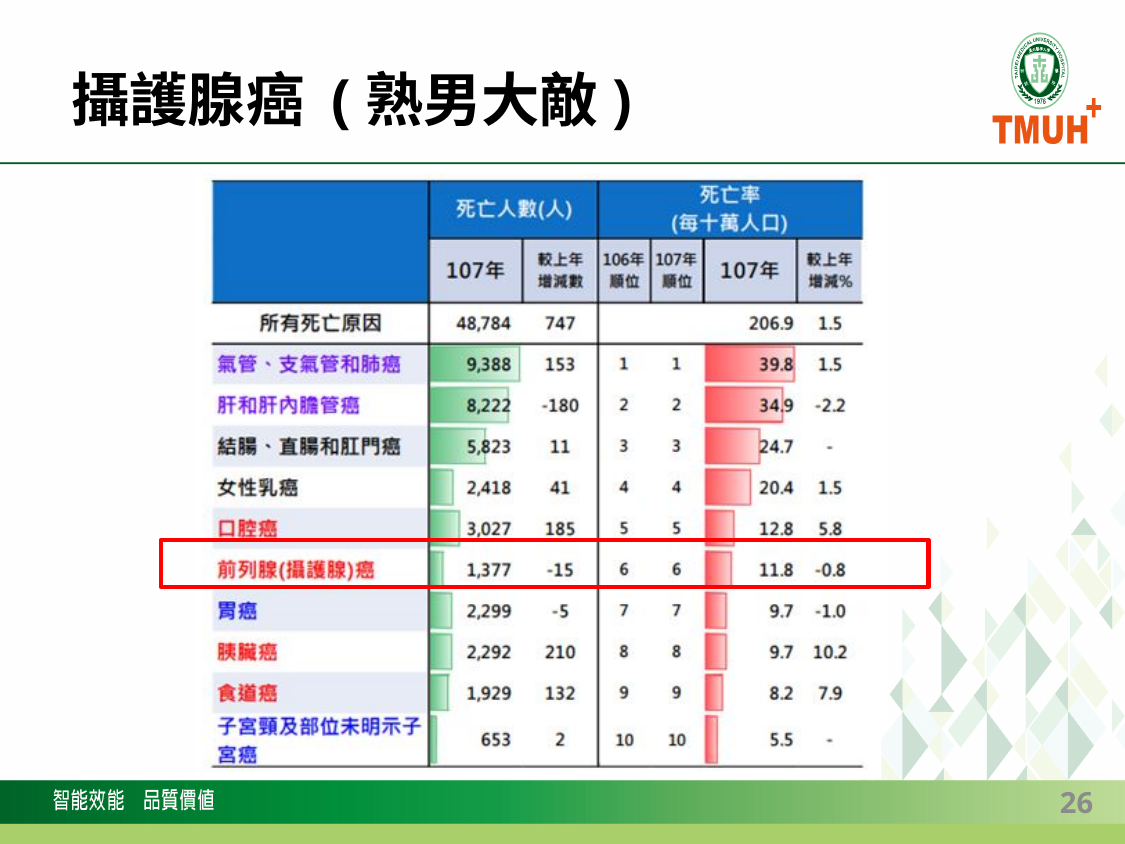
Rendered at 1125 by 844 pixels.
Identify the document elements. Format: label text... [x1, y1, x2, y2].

text_box [159, 538, 190, 589]
slide_number 26 [846, 782, 1109, 828]
title 攝護腺癌 (熟男大敵) [56, 33, 1069, 162]
text_box [886, 538, 931, 589]
picture [0, 0, 1125, 844]
